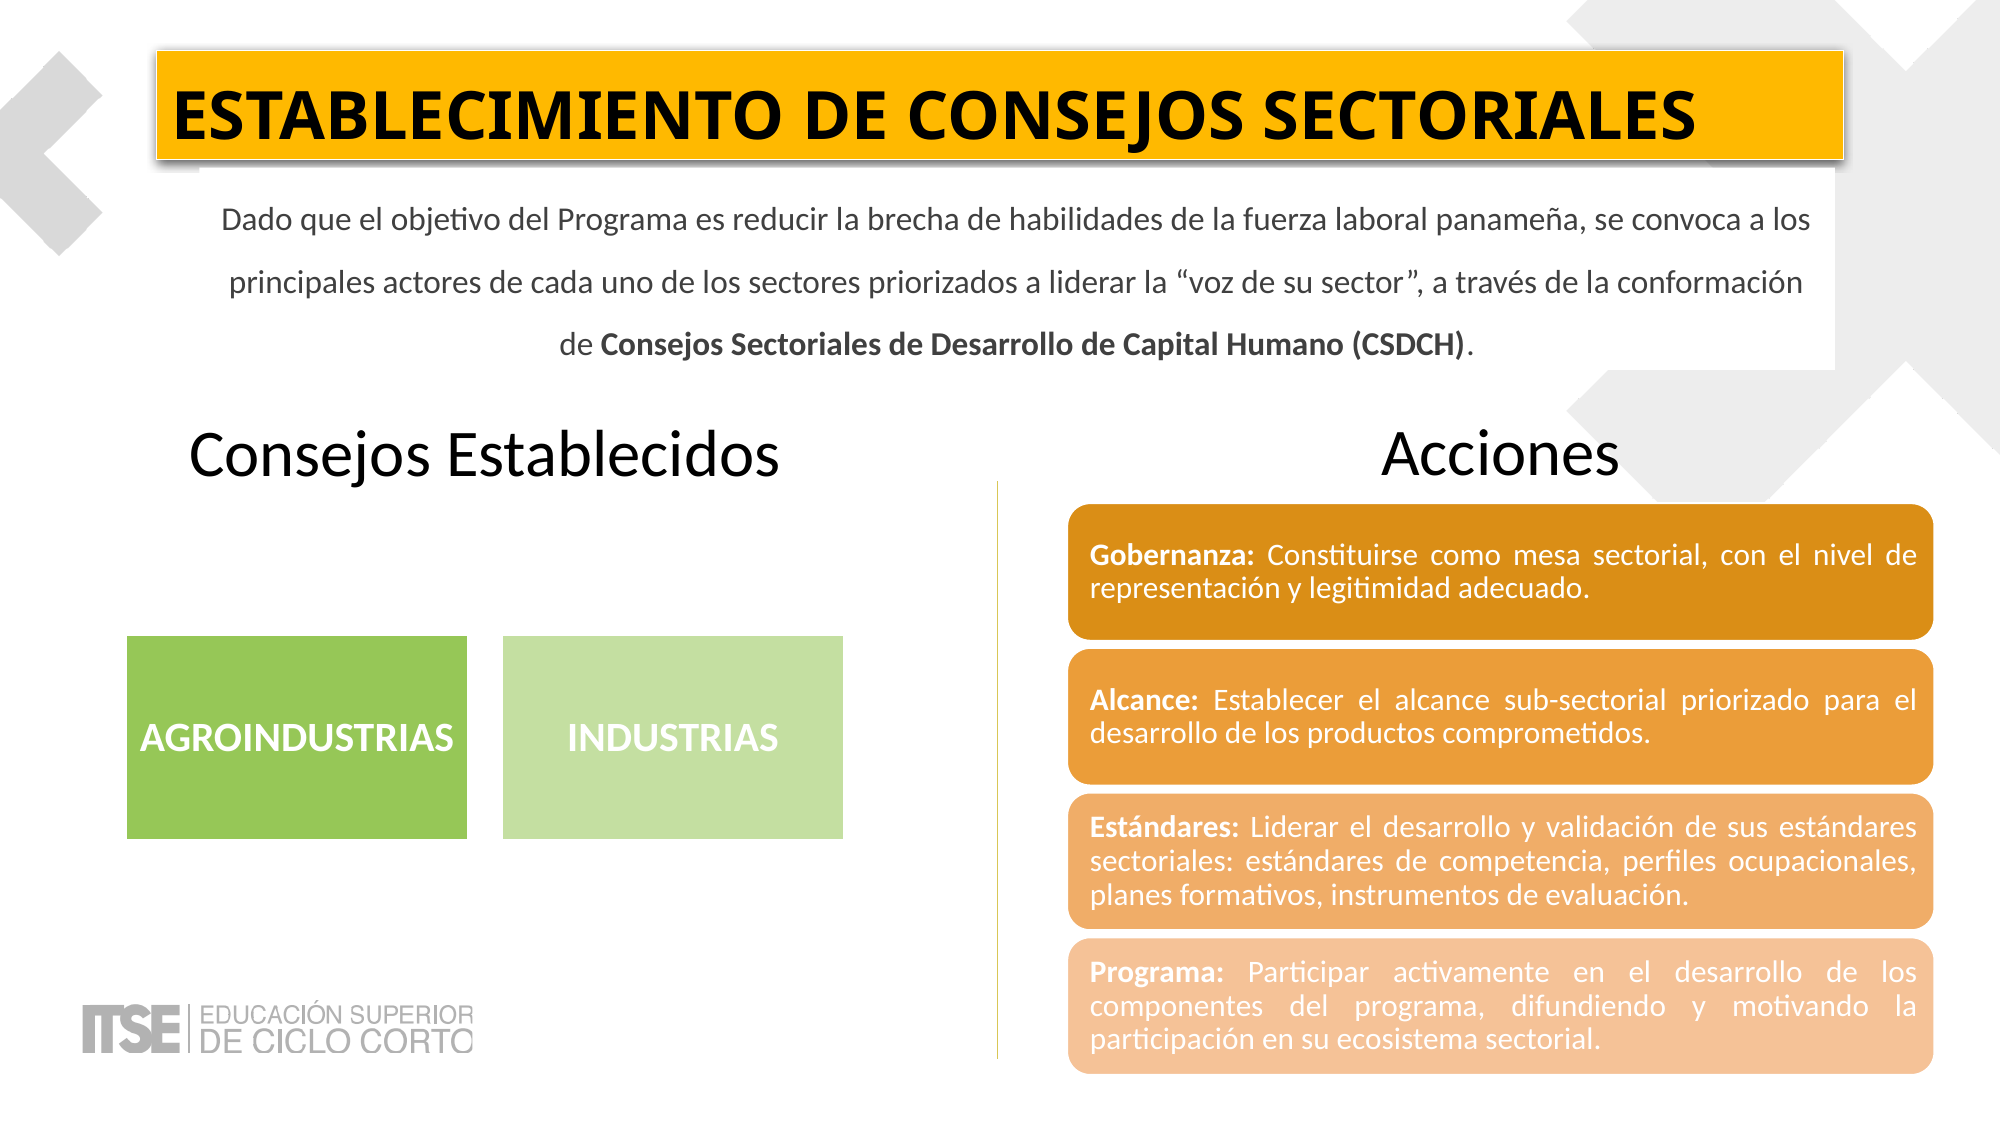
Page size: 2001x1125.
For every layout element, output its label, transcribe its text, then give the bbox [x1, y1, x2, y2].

text_box Dado que el objetivo del Programa es reducir la brecha de habilidades de la fuerza laboral panameña, se convoca a los principales actores de cada uno de los sectores priorizados a liderar la “voz de su sector”, a través de la conformación de Consejos Sectoriales de Desarrollo de Capital Humano (CSDCH). [199, 167, 1835, 370]
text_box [1067, 499, 1935, 1079]
text_box ESTABLECIMIENTO DE CONSEJOS SECTORIALES [156, 50, 1844, 160]
text_box Consejos Establecidos [125, 419, 845, 497]
text_box Acciones [1238, 418, 1764, 496]
text_box [20, 336, 1592, 405]
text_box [125, 520, 845, 955]
